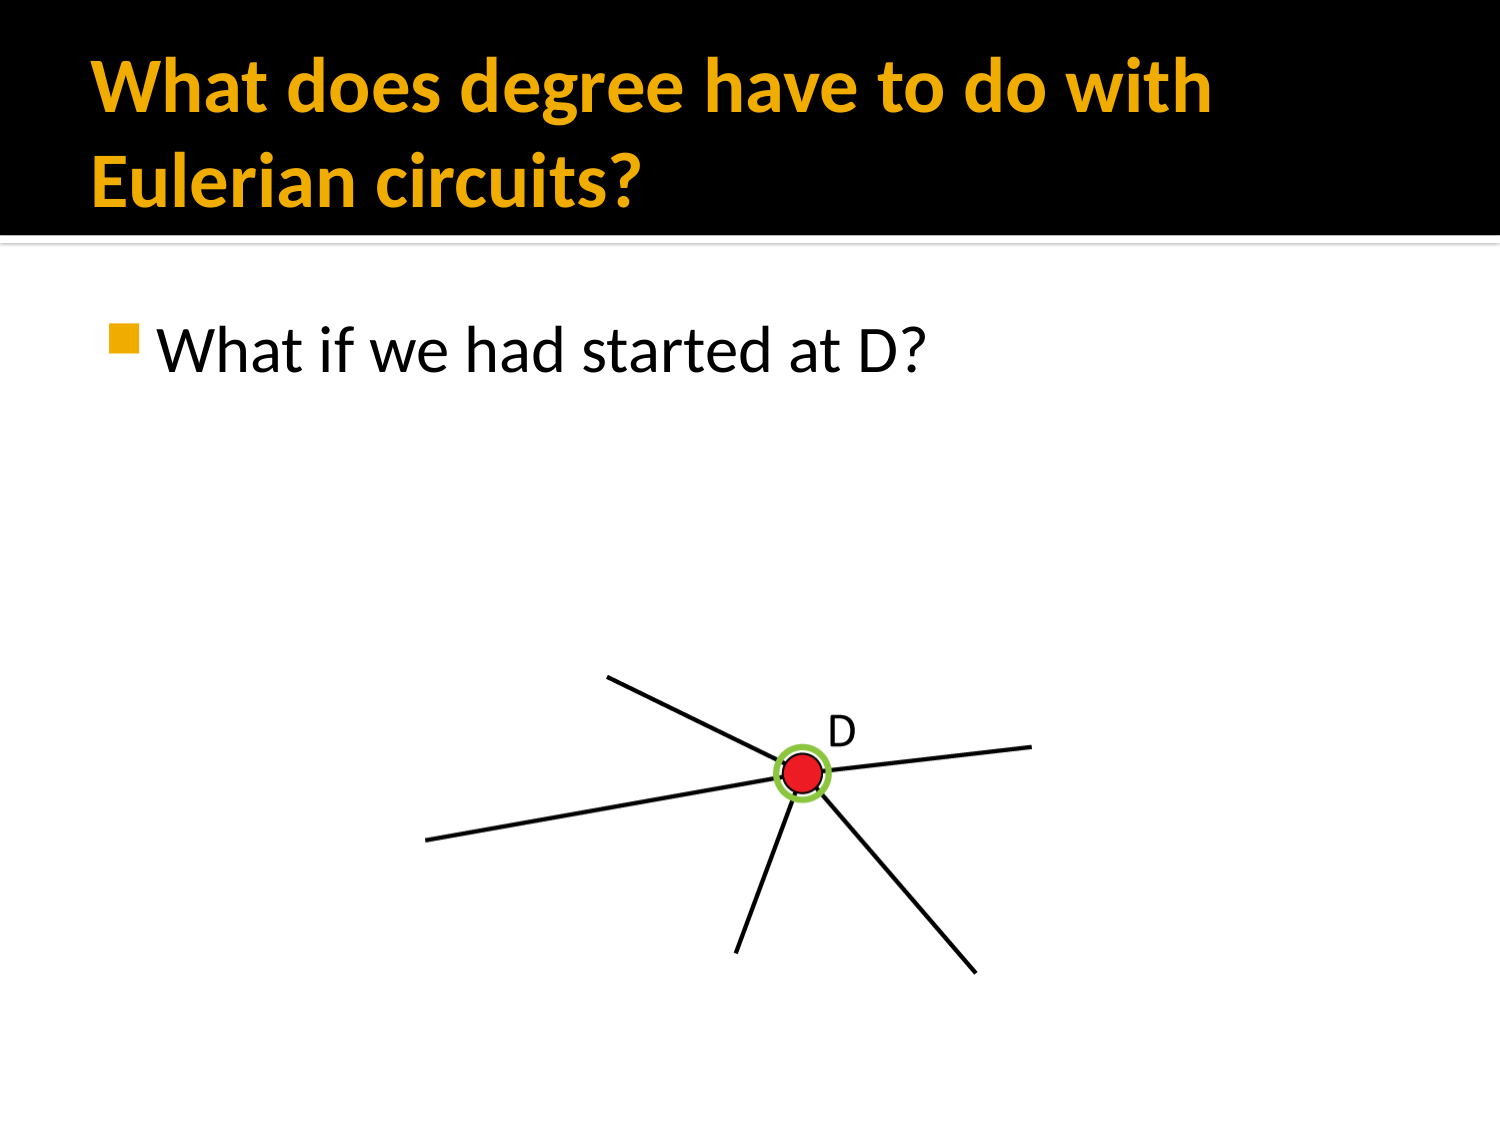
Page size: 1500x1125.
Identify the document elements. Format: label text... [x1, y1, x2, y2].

list What if we had started at D? [75, 291, 1425, 1050]
picture [424, 675, 1032, 975]
title What does degree have to do with Eulerian circuits? [75, 25, 1425, 231]
